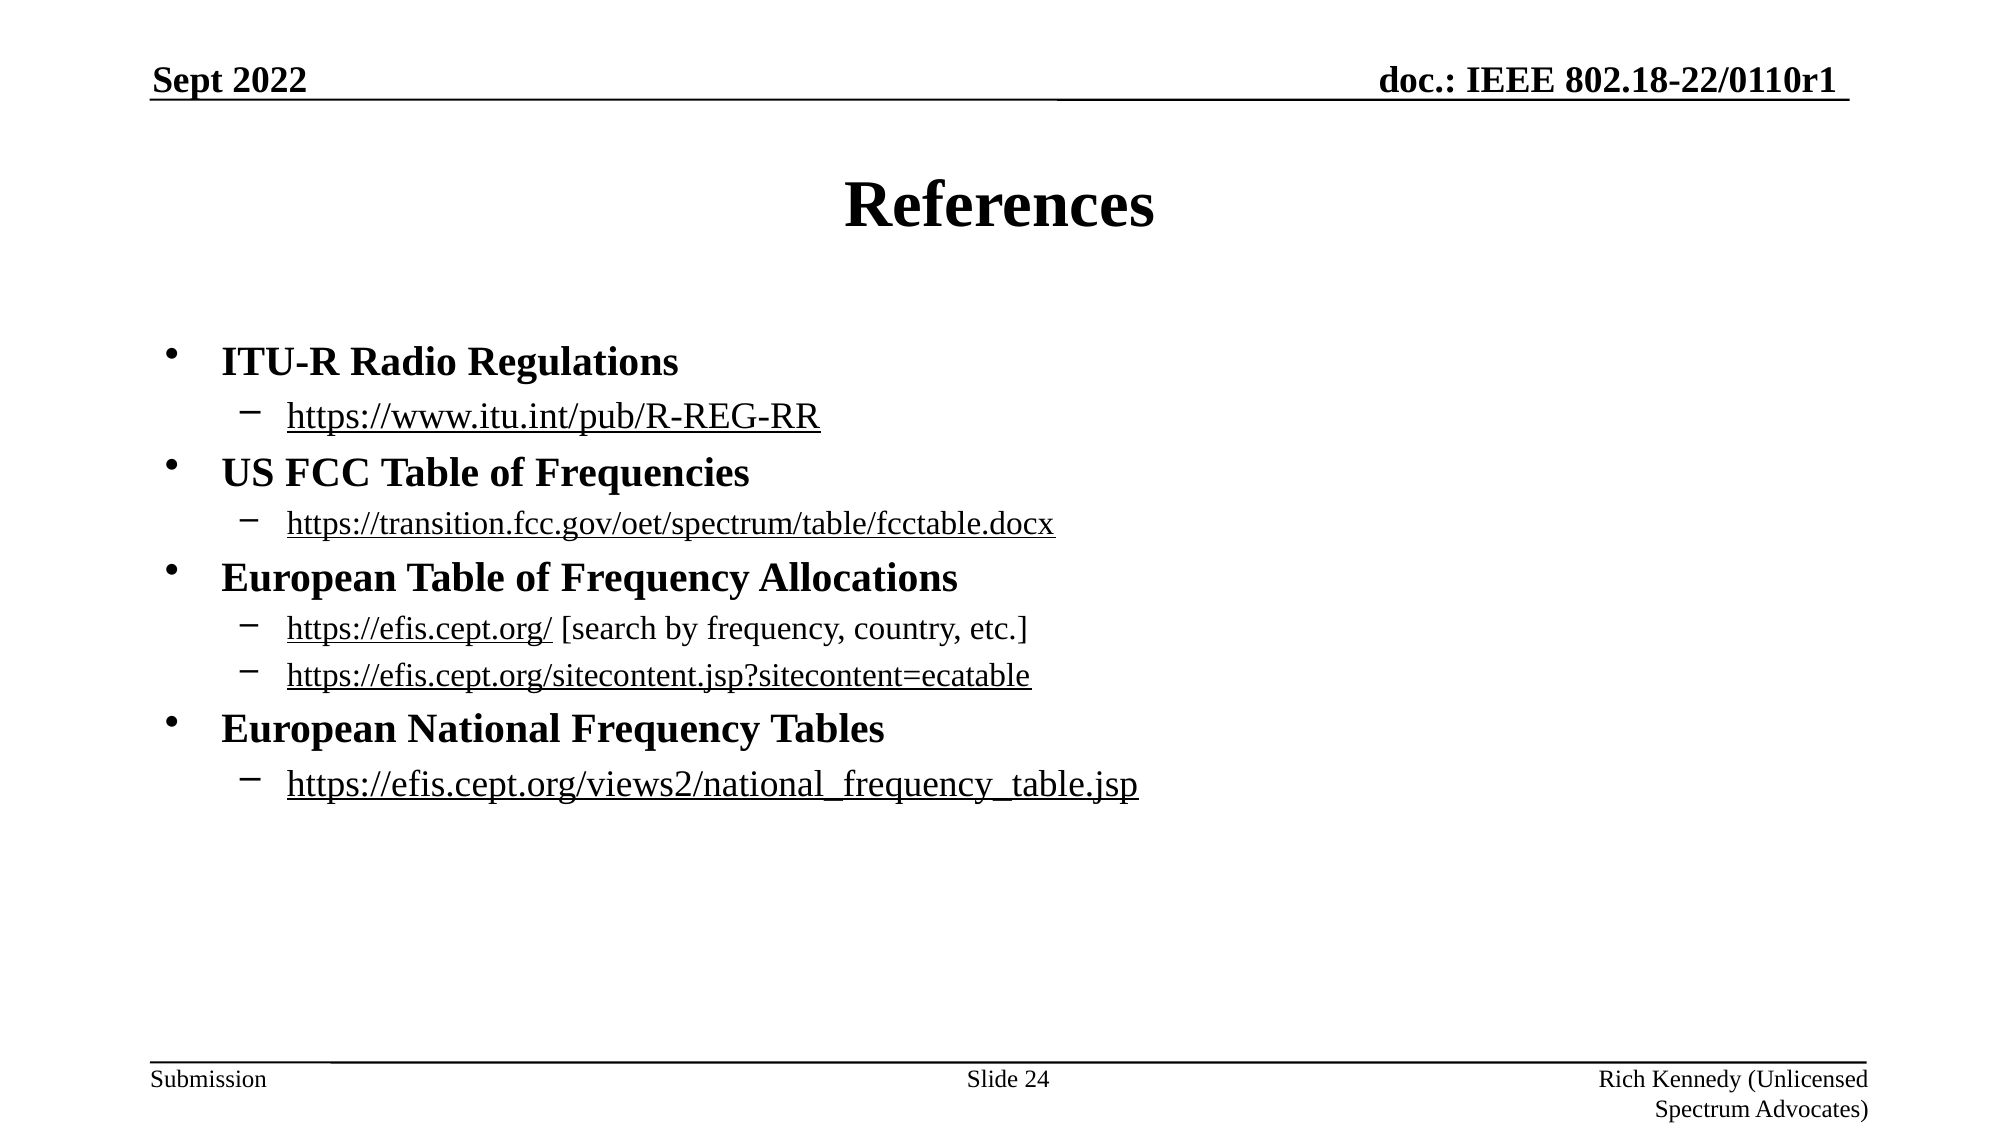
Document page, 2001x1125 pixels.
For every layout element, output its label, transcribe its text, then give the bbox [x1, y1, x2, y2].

slide_number Slide 24 [964, 1061, 1053, 1093]
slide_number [152, 54, 354, 101]
list ITU-R Radio Regulations https://www.itu.int/pub/R-REG-RR US FCC Table of Frequencies https://transition.fcc.gov/oet/spectrum/table/fcctable.docx European Table of Frequency Allocations https://efis.cept.org/ [search by frequency, country, etc.] https://efis.cept.org/sitecontent.jsp?sitecontent=ecatable European National Frequency Tables https://efis.cept.org/views2/national_frequency_table.jsp [149, 326, 1850, 1002]
footer Rich Kennedy (Unlicensed Spectrum Advocates) [1564, 1061, 1869, 1093]
title References [150, 112, 1850, 288]
